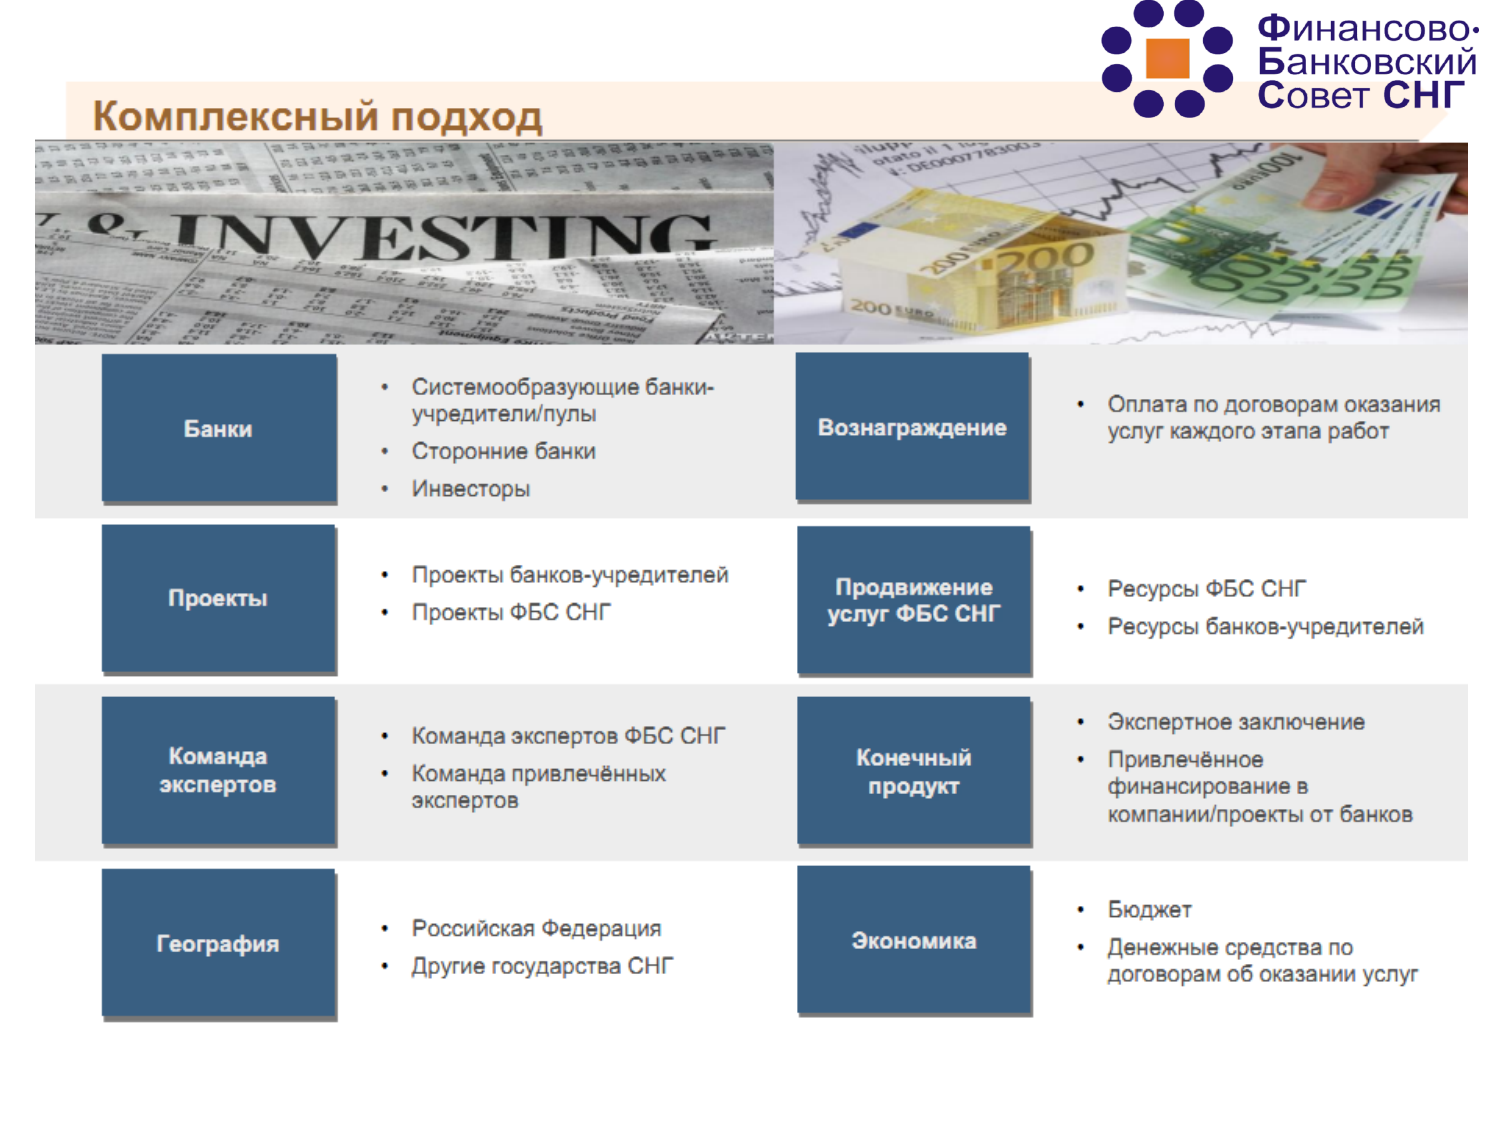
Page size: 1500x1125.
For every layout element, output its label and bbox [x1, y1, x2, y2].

picture [34, 0, 1479, 1035]
